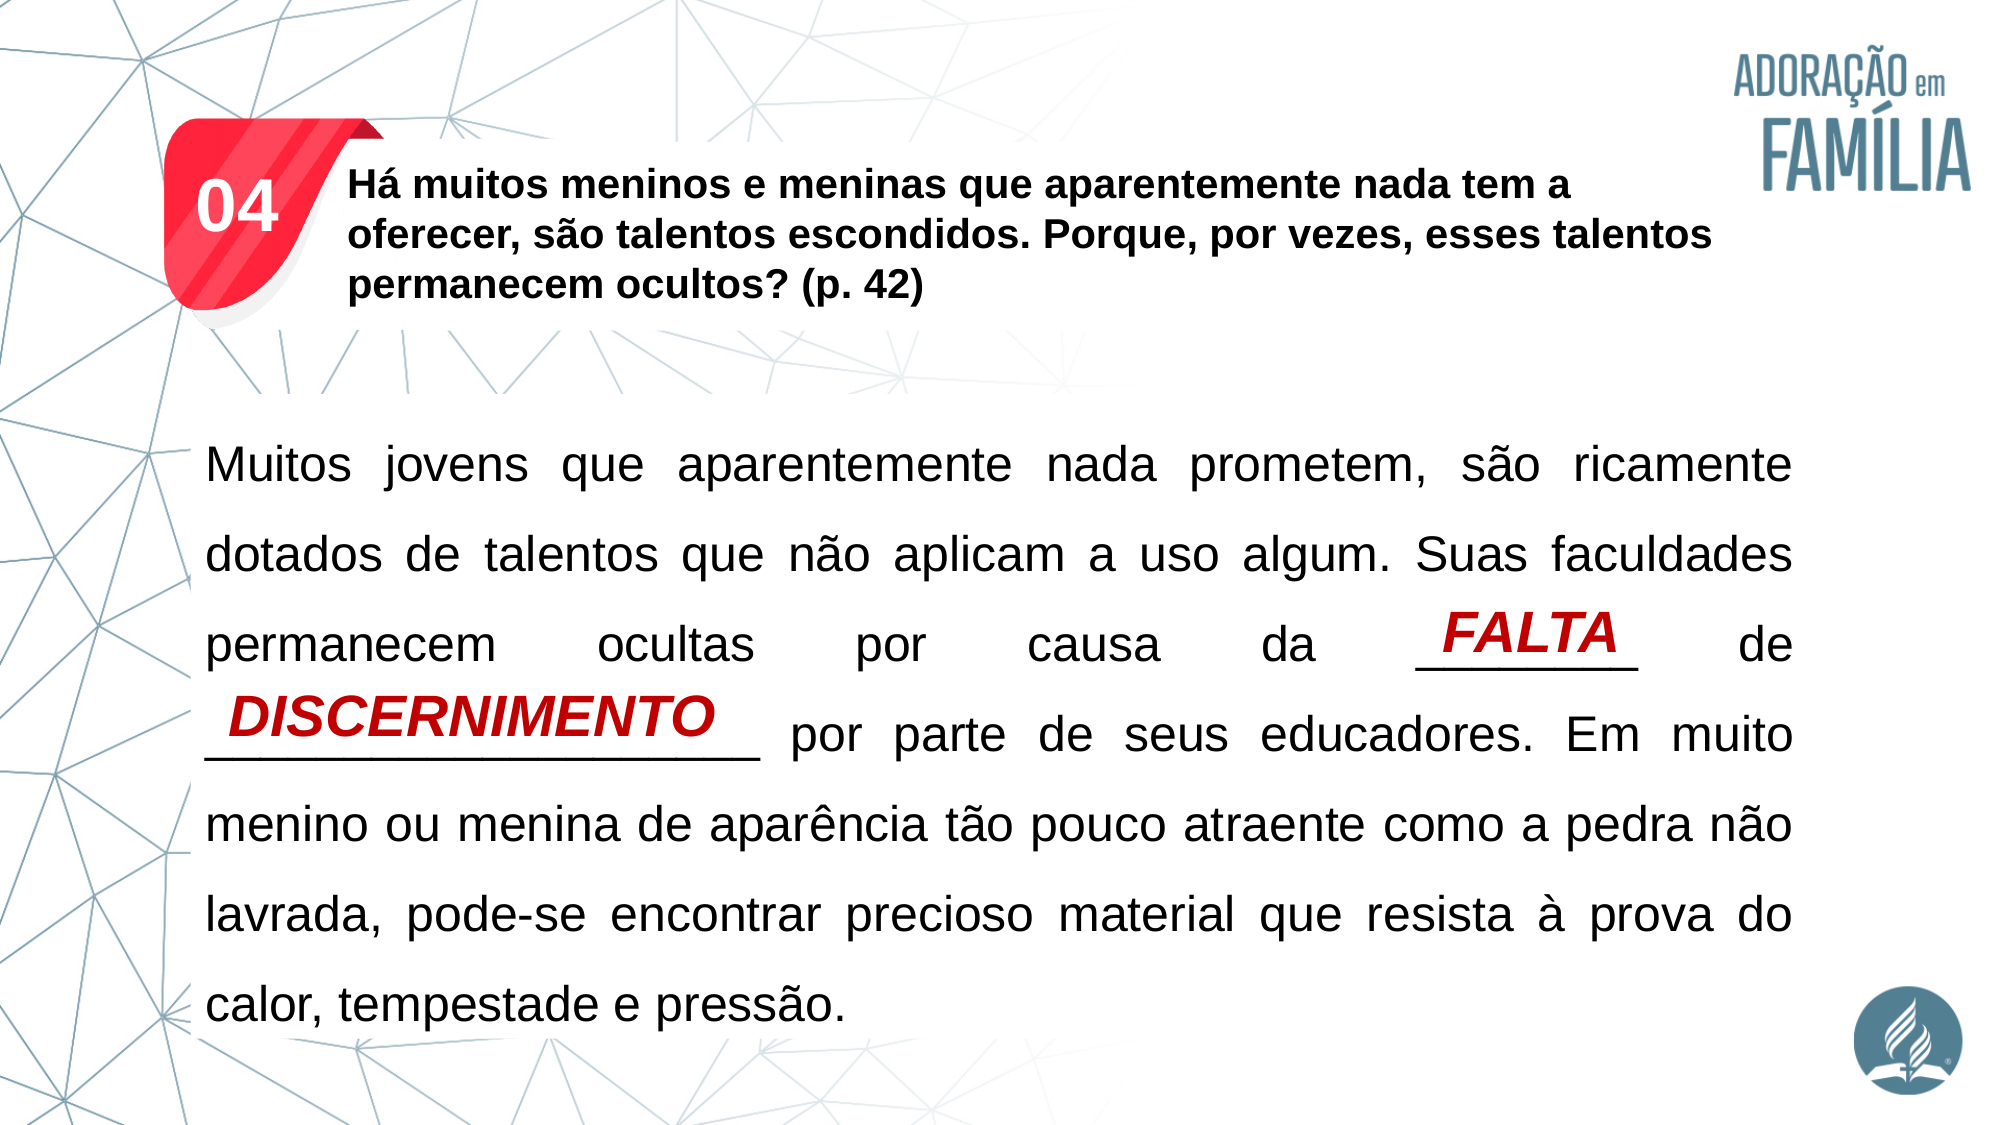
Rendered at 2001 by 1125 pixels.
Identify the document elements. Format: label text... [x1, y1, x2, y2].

text_box FALTA [1427, 586, 1656, 672]
text_box Muitos jovens que aparentemente nada prometem, são ricamente dotados de talentos que não aplicam a uso algum. Suas faculdades permanecem ocultas por causa da ________ de ____________________ por parte de seus educadores. Em muito menino ou menina de aparência tão pouco atraente como a pedra não lavrada, pode-se encontrar precioso material que resista à prova do calor, tempestade e pressão. [190, 393, 1810, 1039]
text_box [164, 118, 1266, 330]
text_box DISCERNIMENTO [213, 670, 804, 756]
text_box Há muitos meninos e meninas que aparentemente nada tem a oferecer, são talentos escondidos. Porque, por vezes, esses talentos permanecem ocultos? (p. 42) [1266, 149, 1746, 315]
picture [0, 0, 2001, 1125]
